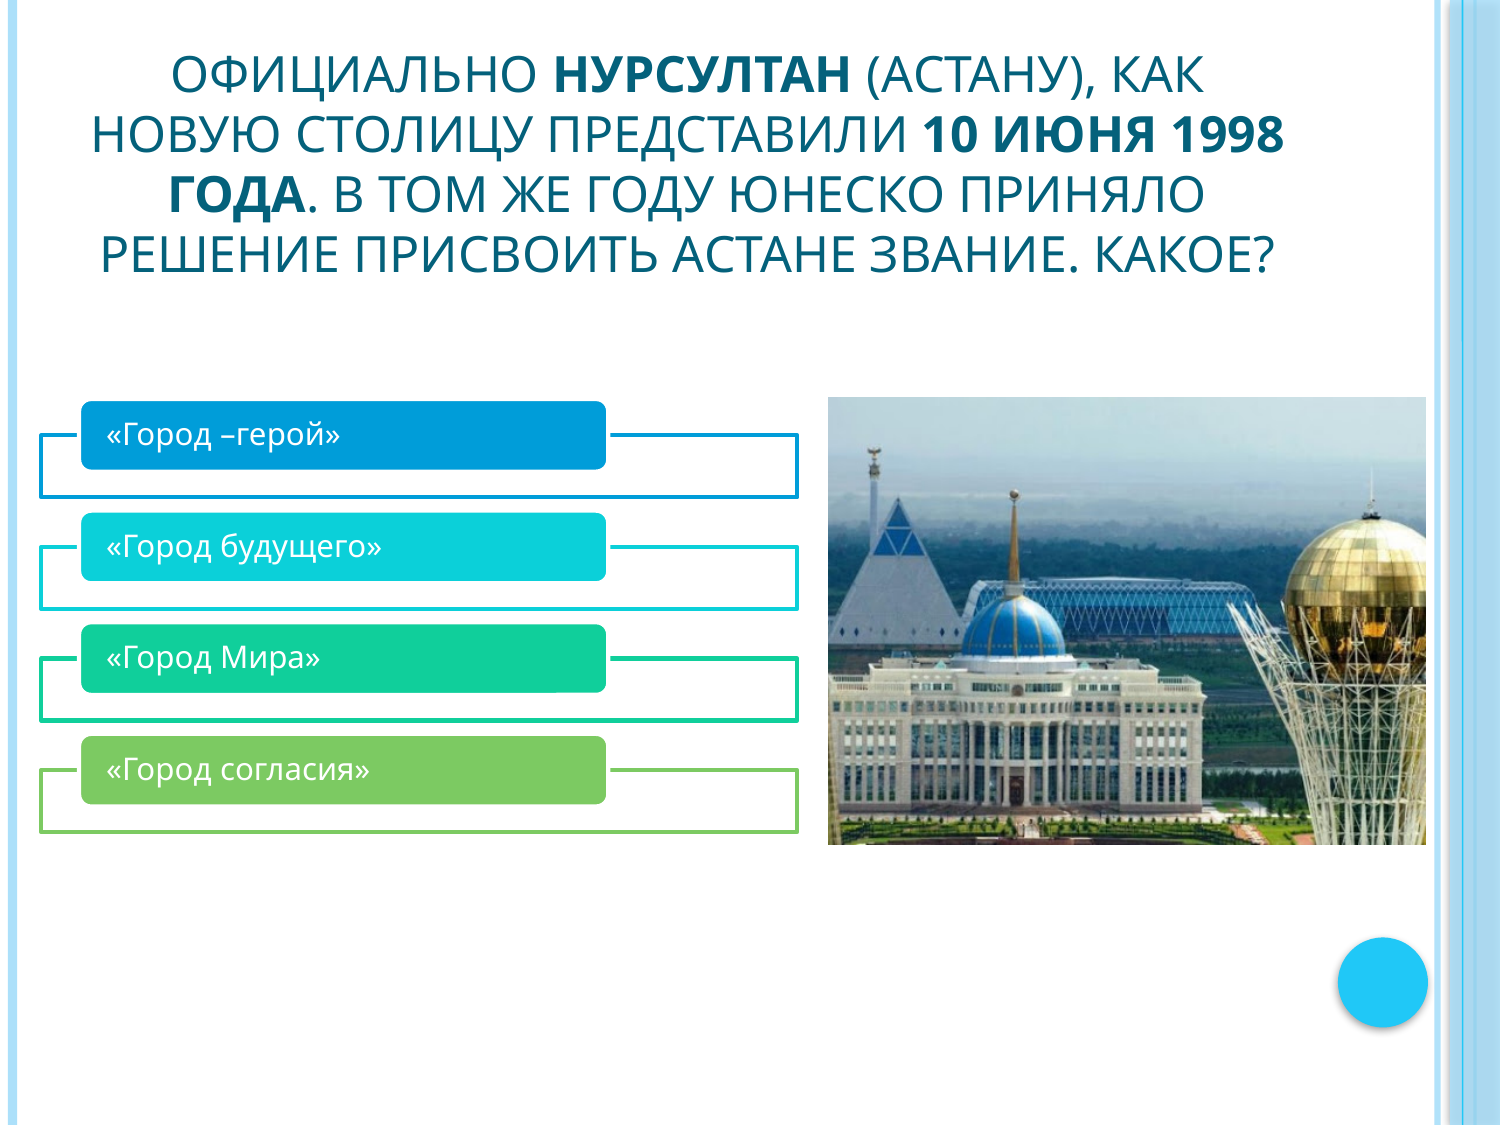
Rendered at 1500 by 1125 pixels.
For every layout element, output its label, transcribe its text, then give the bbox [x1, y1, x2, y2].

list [828, 396, 1426, 845]
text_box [40, 384, 798, 847]
title Официально Нурсултан (Астану), как новую столицу представили 10 июня 1998 года. В том же году ЮНЕСКО приняло решение присвоить Астане звание. КАКОЕ? [75, 66, 1300, 350]
